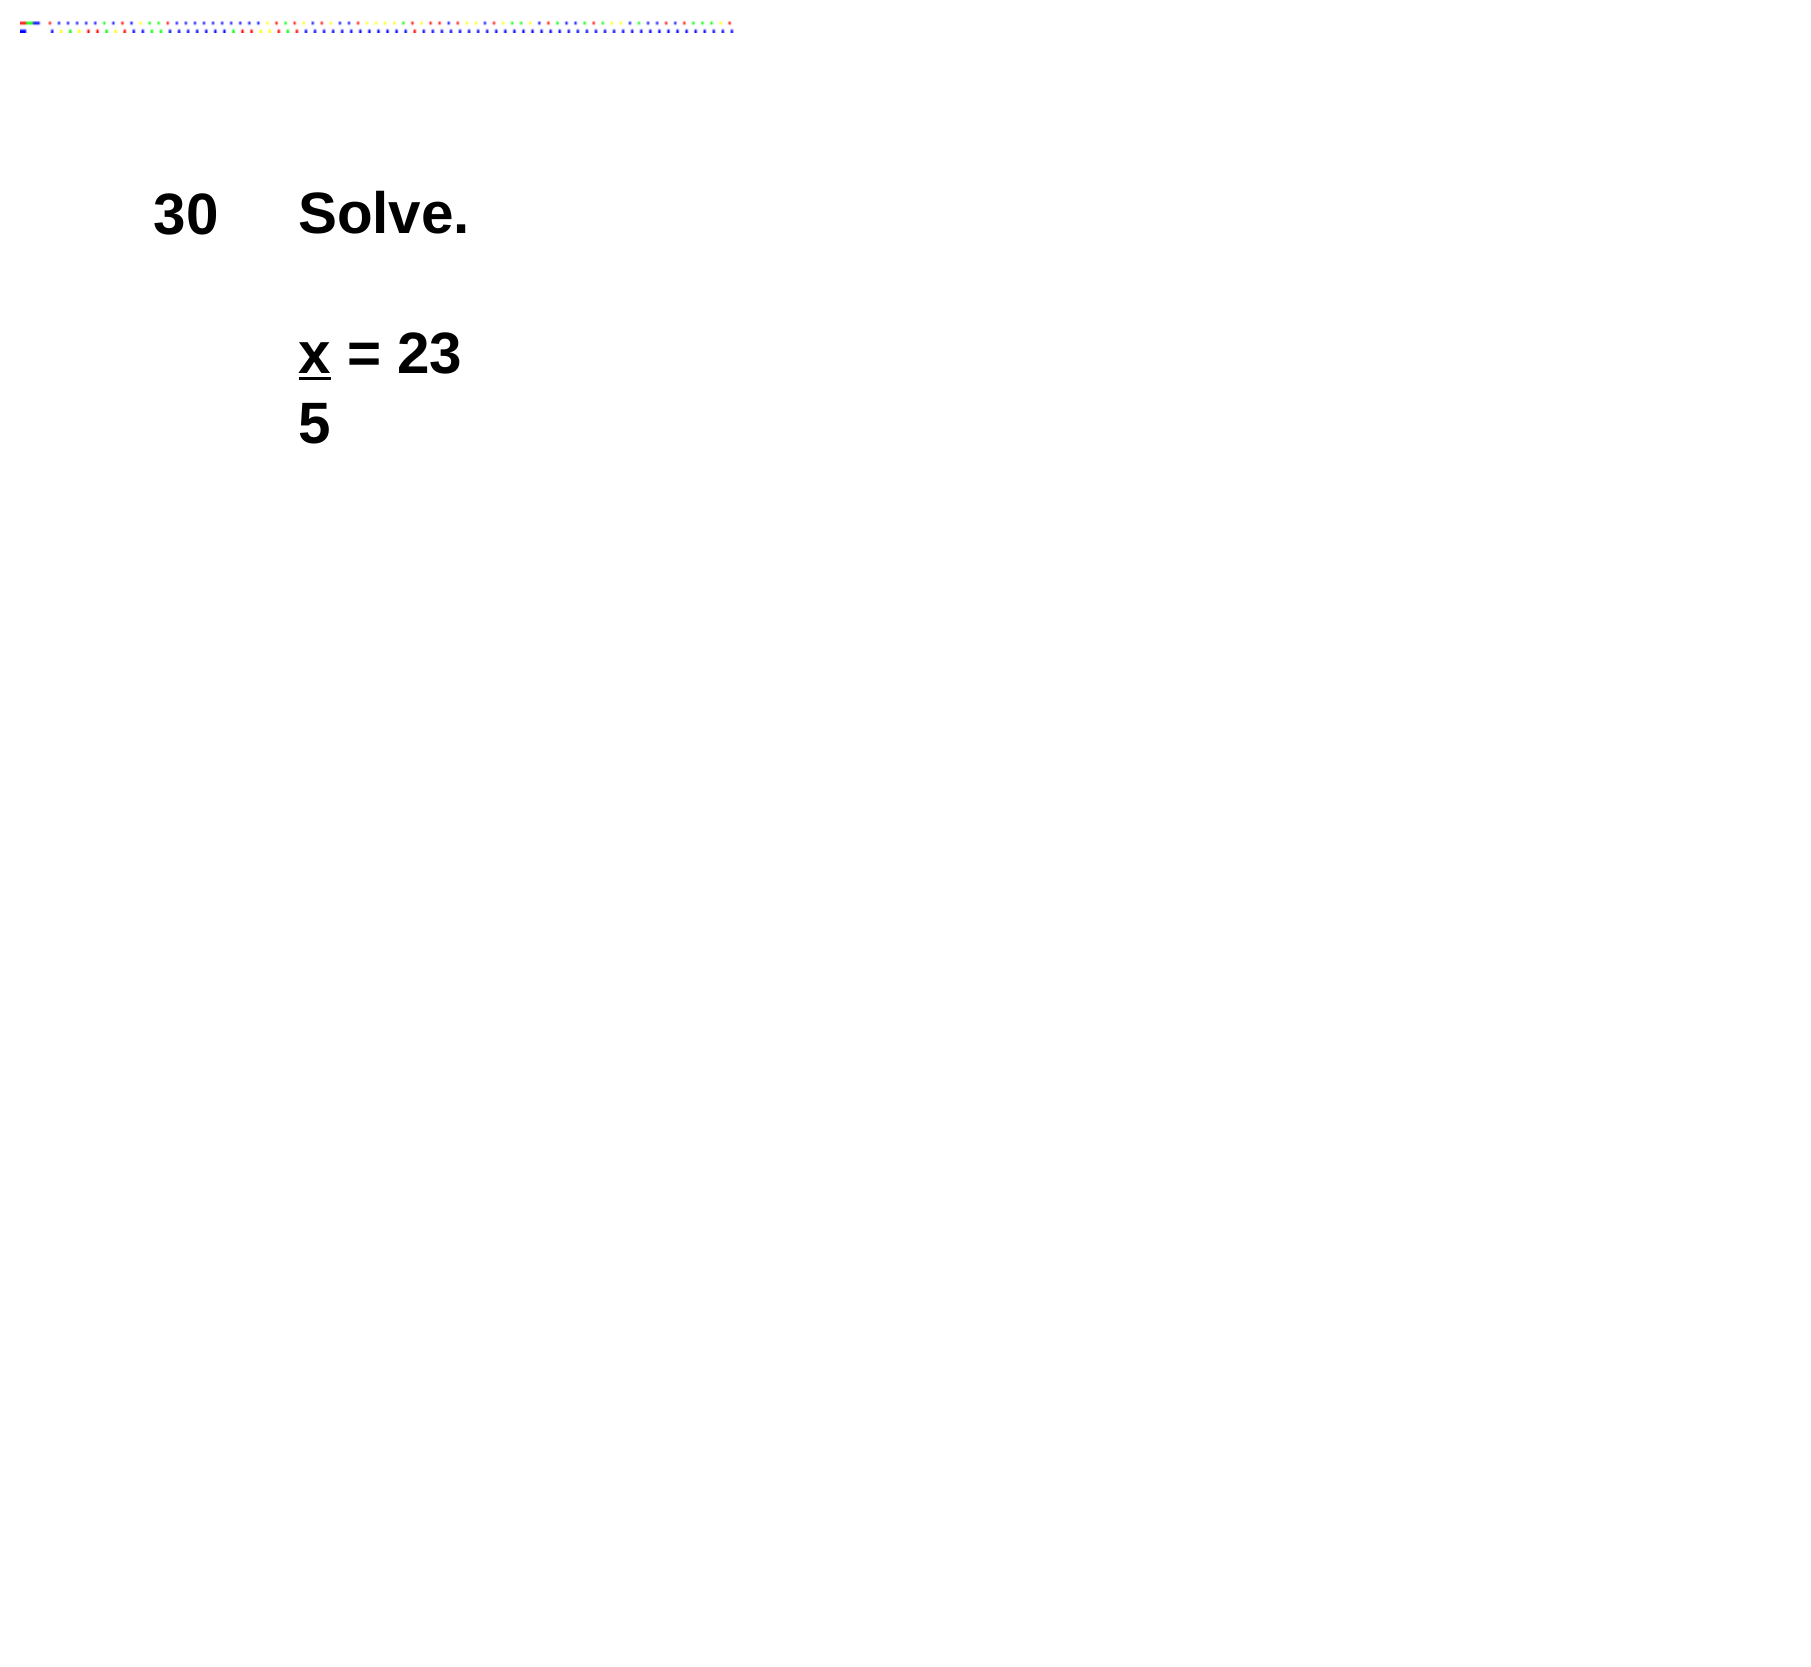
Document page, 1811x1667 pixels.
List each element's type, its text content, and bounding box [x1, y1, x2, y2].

text_box Solve. x = 23 5 [281, 166, 702, 465]
text_box 30 [136, 167, 281, 255]
picture [20, 19, 745, 33]
